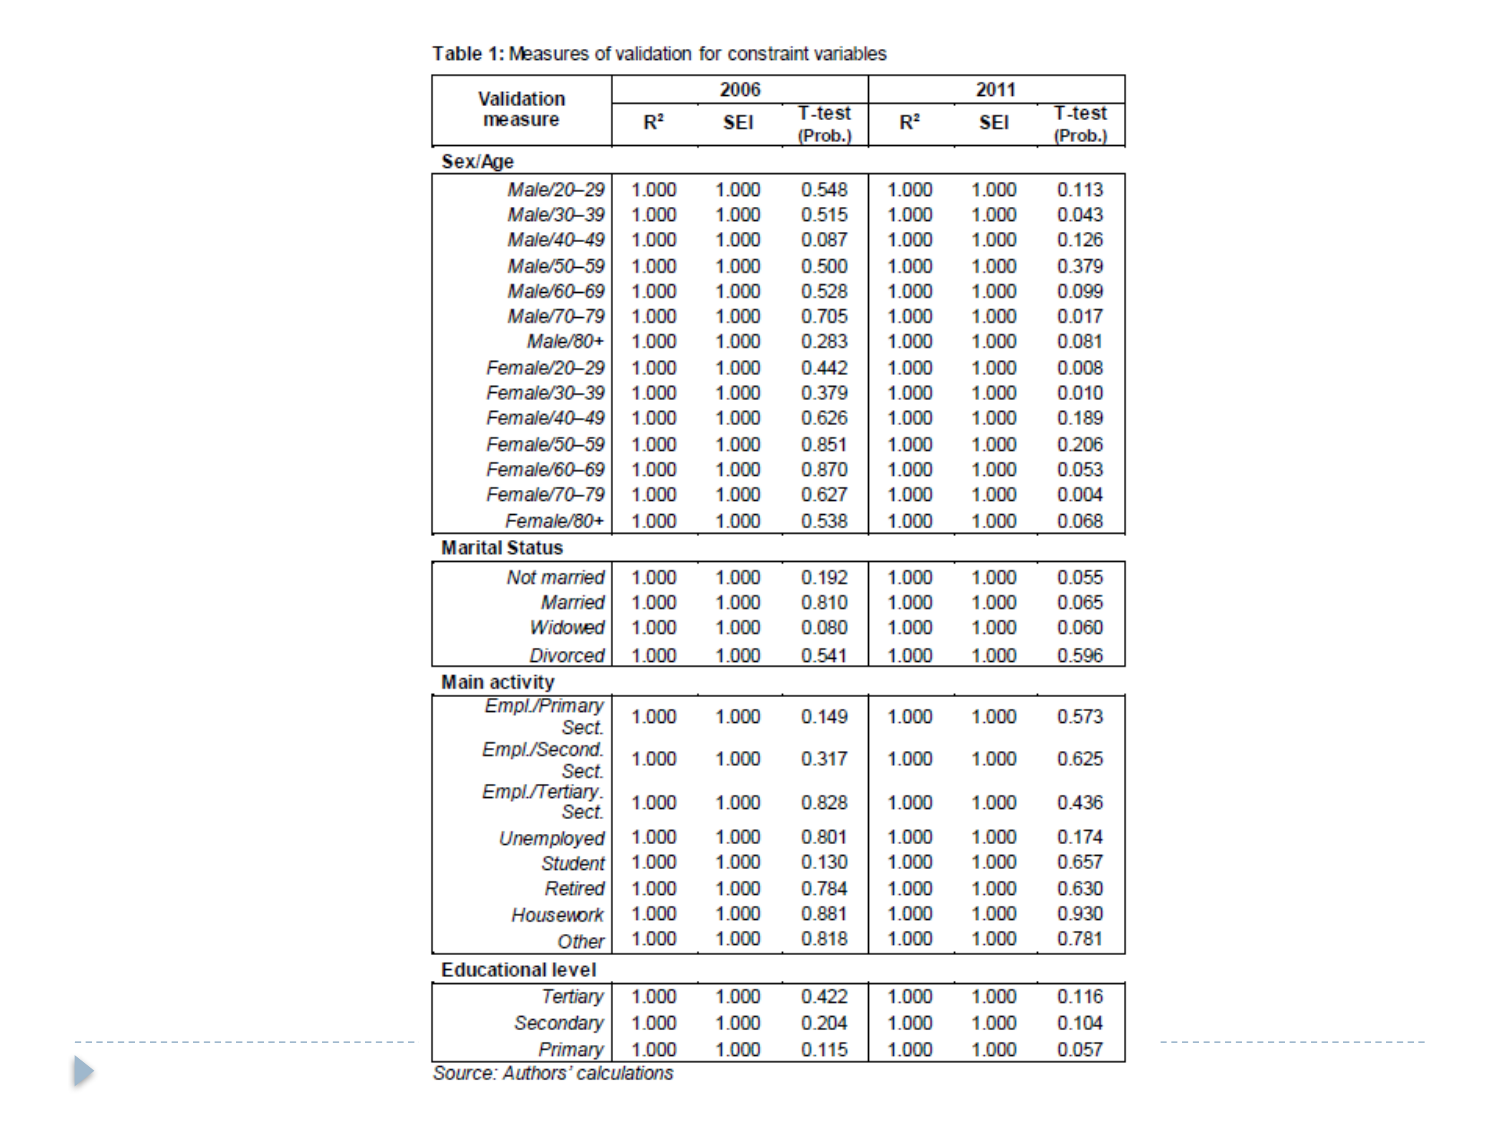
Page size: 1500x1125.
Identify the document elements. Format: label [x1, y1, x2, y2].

picture [418, 34, 1159, 1091]
